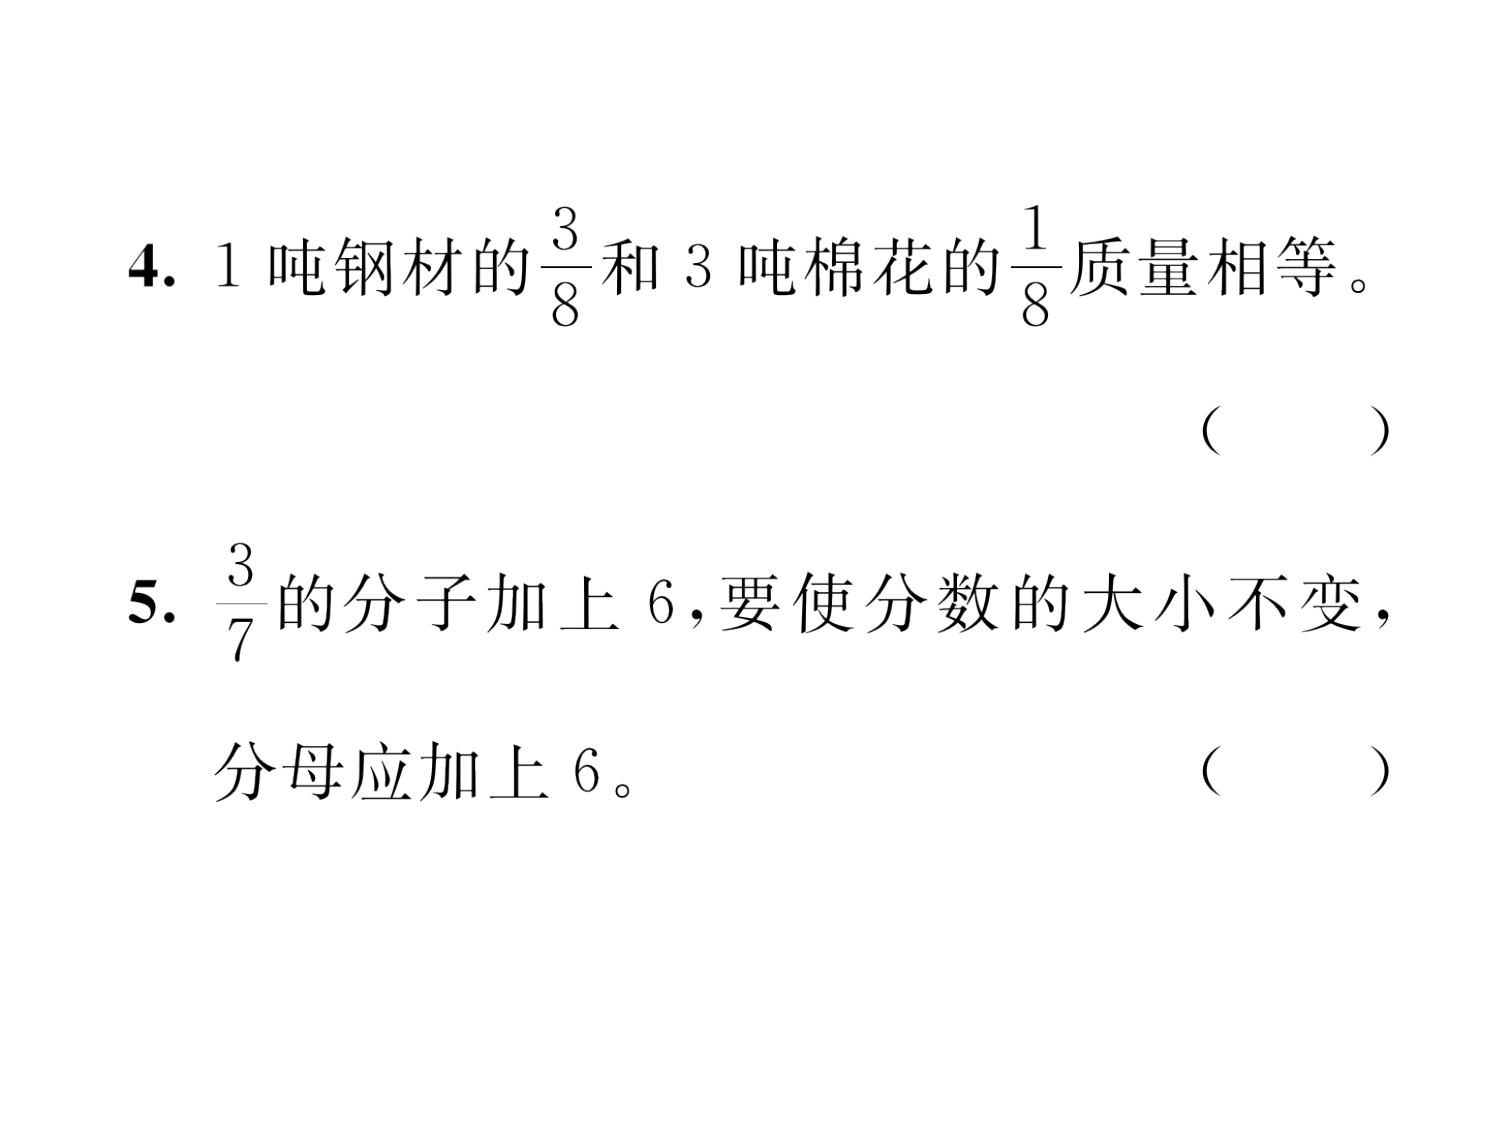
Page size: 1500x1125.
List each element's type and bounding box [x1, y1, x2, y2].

picture [123, 172, 1500, 833]
